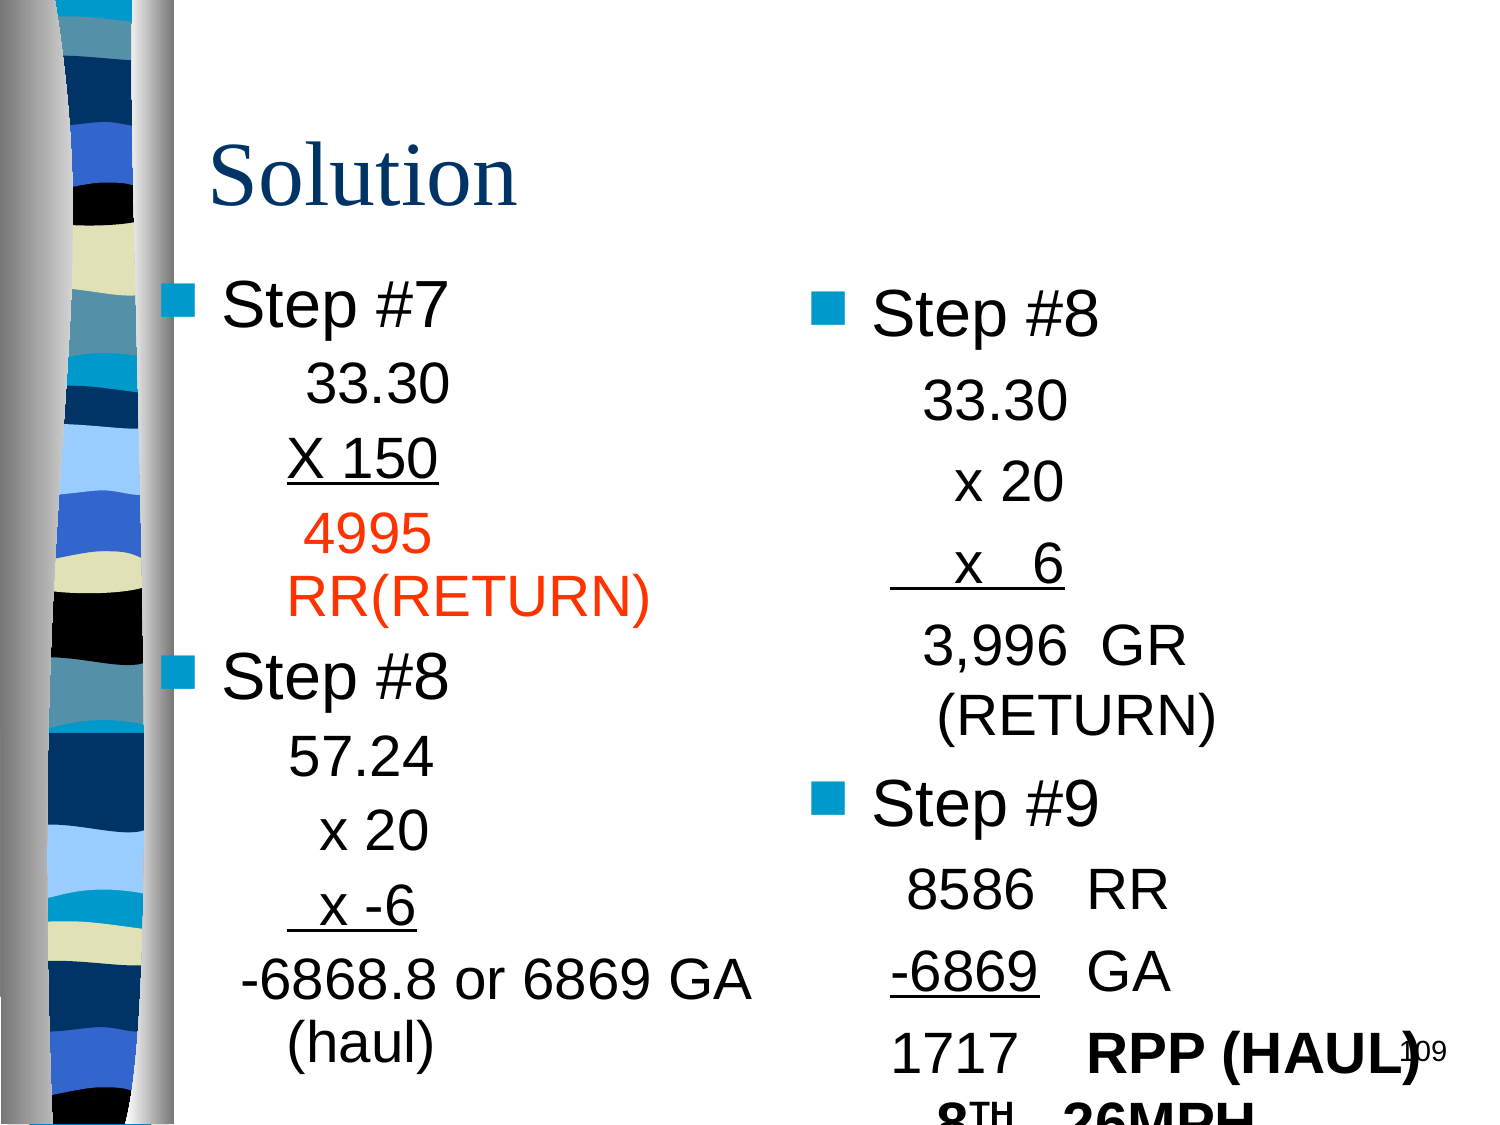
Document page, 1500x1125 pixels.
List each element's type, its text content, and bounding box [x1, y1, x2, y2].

list Step #8 33.30 x 20 x 6 3,996 GR (RETURN) Step #9 8586 RR -6869 GA 1717 RPP (HAUL) 8TH 26MPH [799, 262, 1500, 1063]
slide_number 109 [1149, 1024, 1463, 1101]
title Solution [192, 74, 1468, 262]
list Step #7 33.30 X 150 4995 RR(RETURN) Step #8 57.24 x 20 x -6 -6868.8 or 6869 GA (haul) [149, 262, 799, 938]
